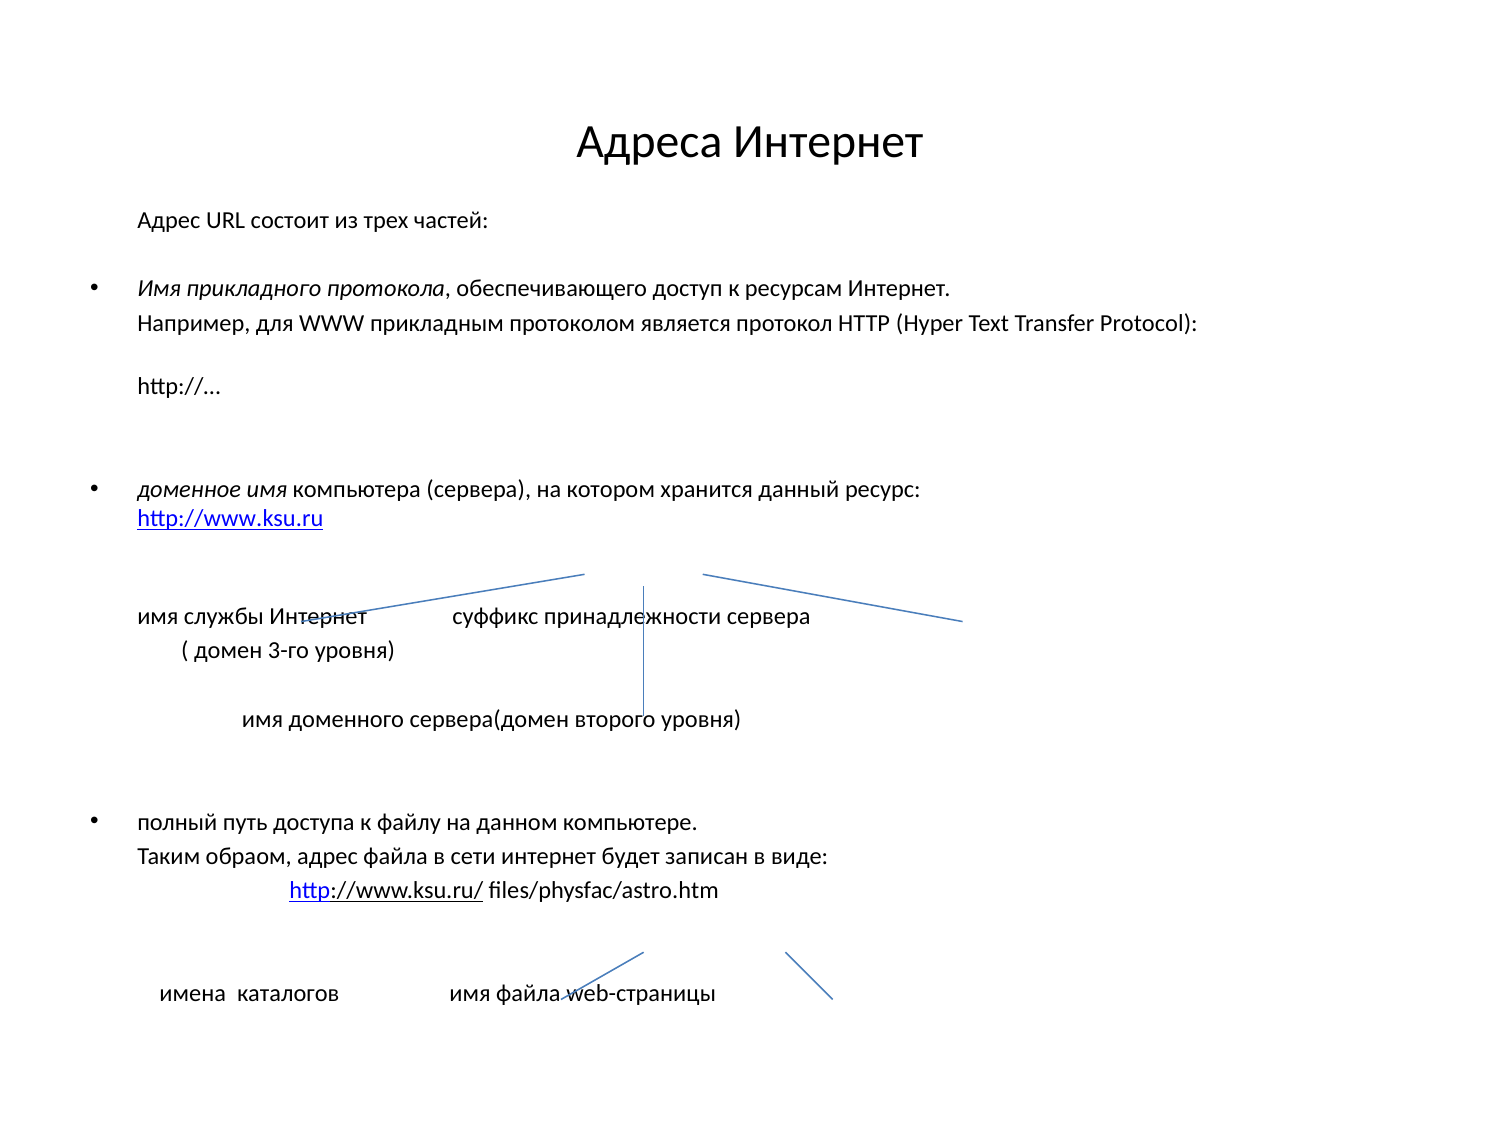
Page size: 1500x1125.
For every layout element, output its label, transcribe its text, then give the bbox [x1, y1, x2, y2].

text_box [785, 951, 833, 1000]
title Адреса Интернет [75, 45, 1425, 196]
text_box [560, 951, 644, 1000]
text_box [300, 573, 585, 622]
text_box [702, 573, 963, 622]
list Адрес URL состоит из трех частей: Имя прикладного протокола, обеспечивающего доступ к ресурсам Интернет. Например, для WWW прикладным протоколом является протокол HTTP (Hyper Text Transfer Protocol): http://… доменное имя компьютера (сервера), на котором хранится данный ресурс: http://www.ksu.ru имя службы Интернет суффикс принадлежности сервера ( домен 3-го уровня) имя доменного сервера(домен второго уровня) полный путь доступа к файлу на данном компьютере. Таким обраом, адрес файла в сети интернет будет записан в виде: http://www.ksu.ru/ files/physfac/astro.htm имена каталогов имя файла web-страницы [75, 196, 1425, 1059]
